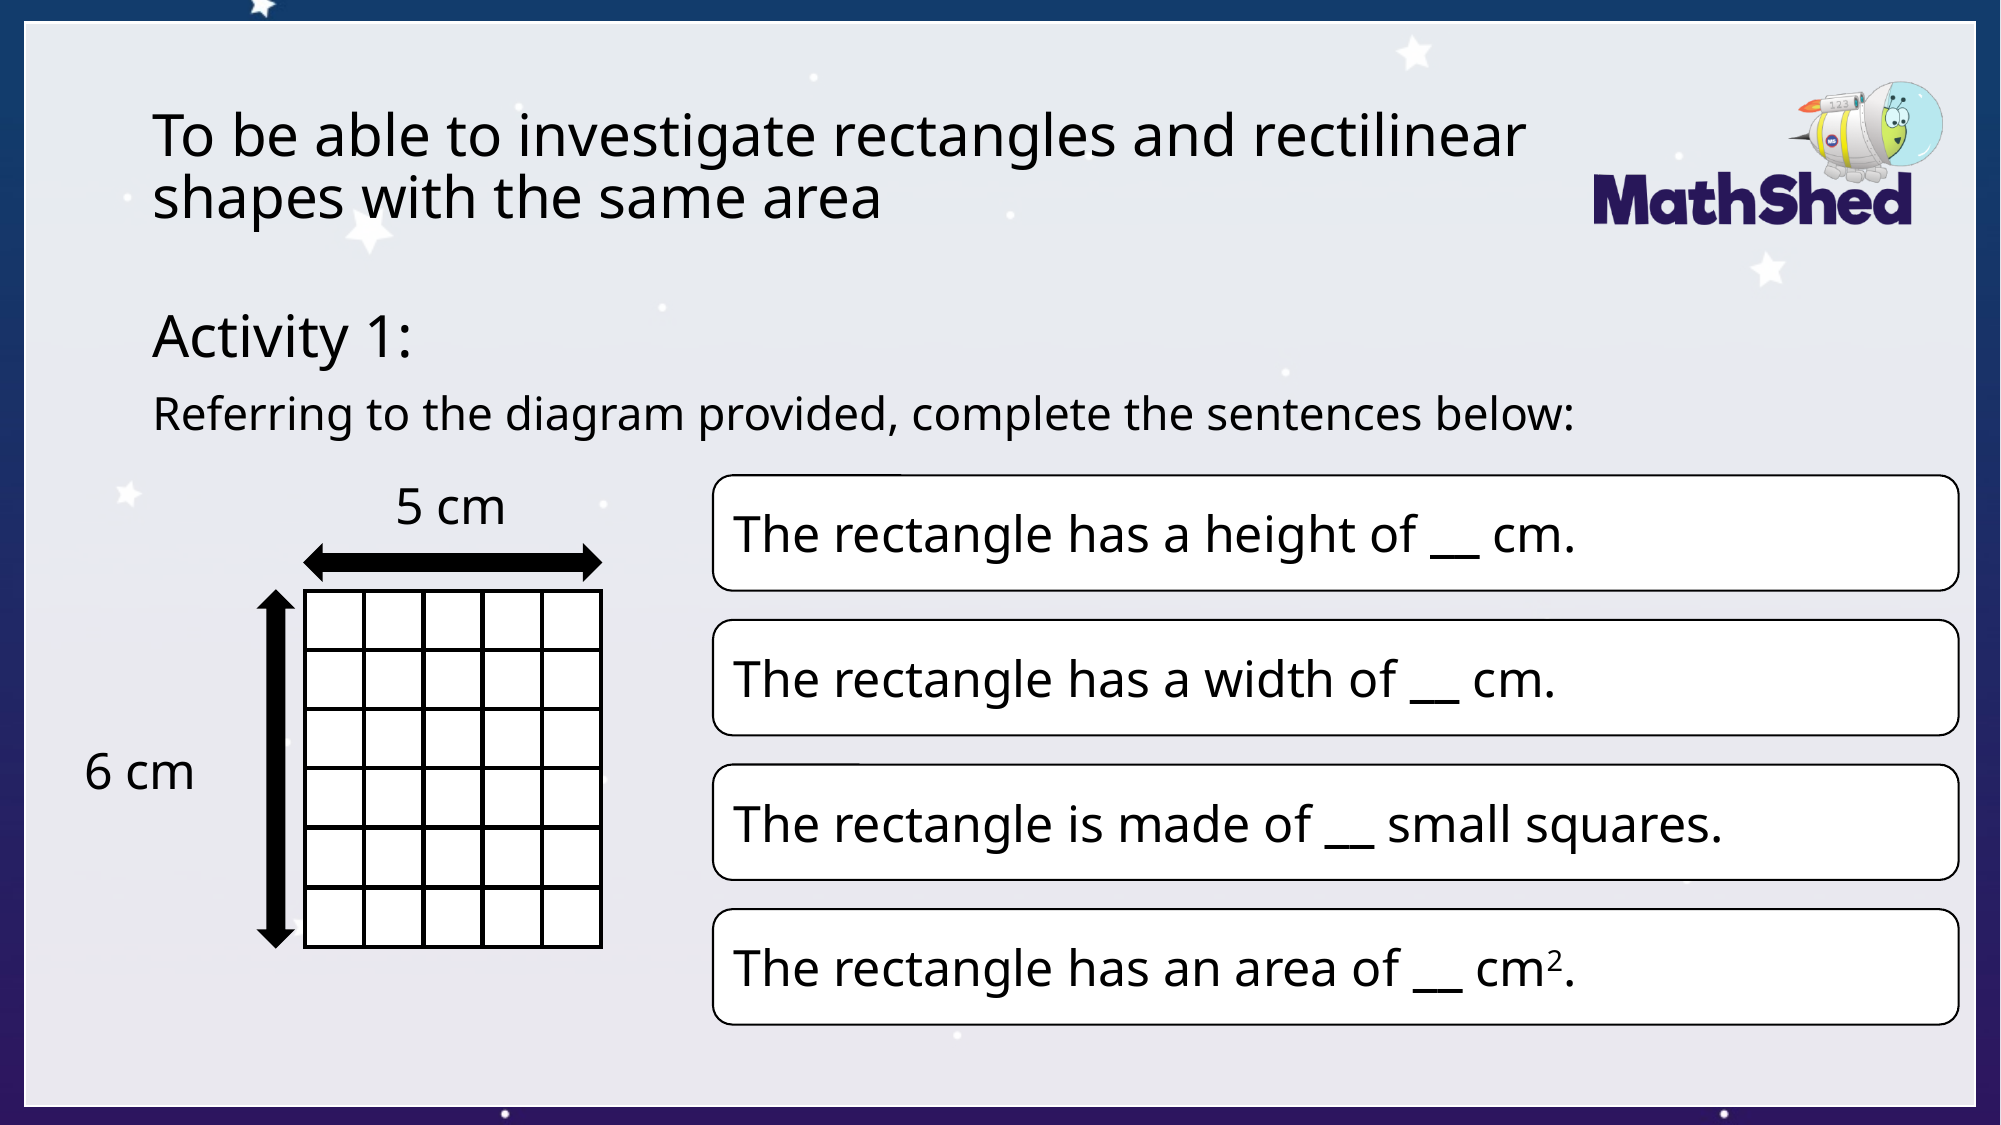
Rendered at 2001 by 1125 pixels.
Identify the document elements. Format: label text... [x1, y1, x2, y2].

text_box [423, 888, 482, 948]
text_box [364, 827, 423, 887]
text_box The rectangle is made of __ small squares. [711, 763, 1960, 881]
text_box [305, 590, 364, 650]
text_box [482, 888, 541, 948]
text_box [423, 767, 482, 827]
text_box [541, 650, 601, 709]
title To be able to investigate rectangles and rectilinear shapes with the same area [137, 59, 1578, 278]
text_box [423, 827, 482, 887]
text_box [305, 827, 364, 887]
text_box [482, 650, 541, 709]
text_box [482, 827, 541, 887]
text_box [482, 767, 541, 827]
text_box [305, 888, 364, 948]
text_box The rectangle has a width of __ cm. [711, 618, 1960, 737]
text_box The rectangle has a height of __ cm. [711, 474, 1960, 592]
text_box [305, 767, 364, 827]
text_box 6 cm [27, 711, 254, 829]
text_box [1496, 387, 1648, 474]
text_box [541, 827, 601, 887]
text_box The rectangle has an area of __ cm2. [711, 908, 1960, 1026]
text_box 5 cm [338, 446, 565, 564]
text_box [305, 650, 364, 709]
text_box [423, 590, 482, 650]
text_box [364, 650, 423, 709]
text_box [541, 709, 601, 767]
text_box [364, 767, 423, 827]
text_box [482, 709, 541, 767]
text_box [423, 650, 482, 709]
text_box [303, 543, 603, 582]
picture [0, 0, 2001, 1125]
text_box [364, 590, 423, 650]
text_box [541, 590, 601, 650]
text_box [541, 888, 601, 948]
text_box [256, 589, 296, 949]
text_box [364, 709, 423, 767]
text_box [482, 590, 541, 650]
text_box [423, 709, 482, 767]
text_box [305, 709, 364, 767]
text_box [541, 767, 601, 827]
text_box [364, 888, 423, 948]
list Activity 1: Referring to the diagram provided, complete the sentences below: [137, 299, 1894, 1014]
